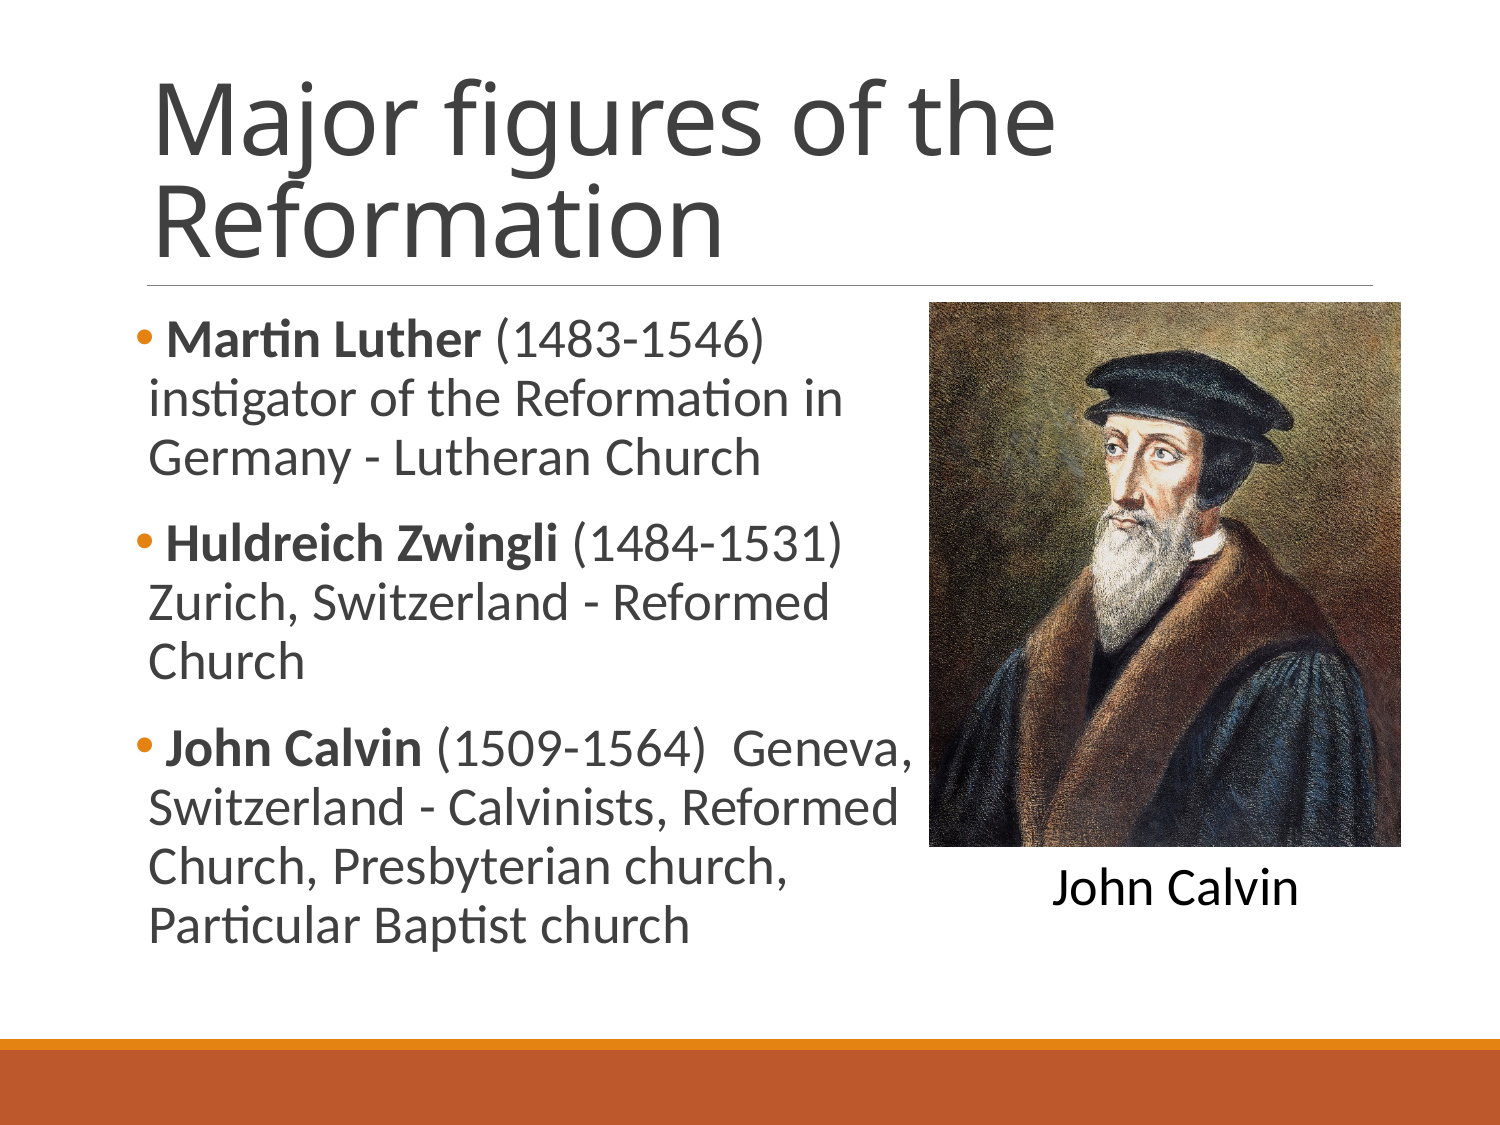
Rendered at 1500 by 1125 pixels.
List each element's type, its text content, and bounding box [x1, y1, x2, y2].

picture [928, 302, 1402, 847]
text_box John Calvin [971, 856, 1382, 924]
title Major figures of the Reformation [135, 47, 1373, 285]
list Martin Luther (1483-1546) instigator of the Reformation in Germany - Lutheran Church Huldreich Zwingli (1484-1531) Zurich, Switzerland - Reformed Church John Calvin (1509-1564) Geneva, Switzerland - Calvinists, Reformed Church, Presbyterian church, Particular Baptist church [135, 302, 954, 963]
